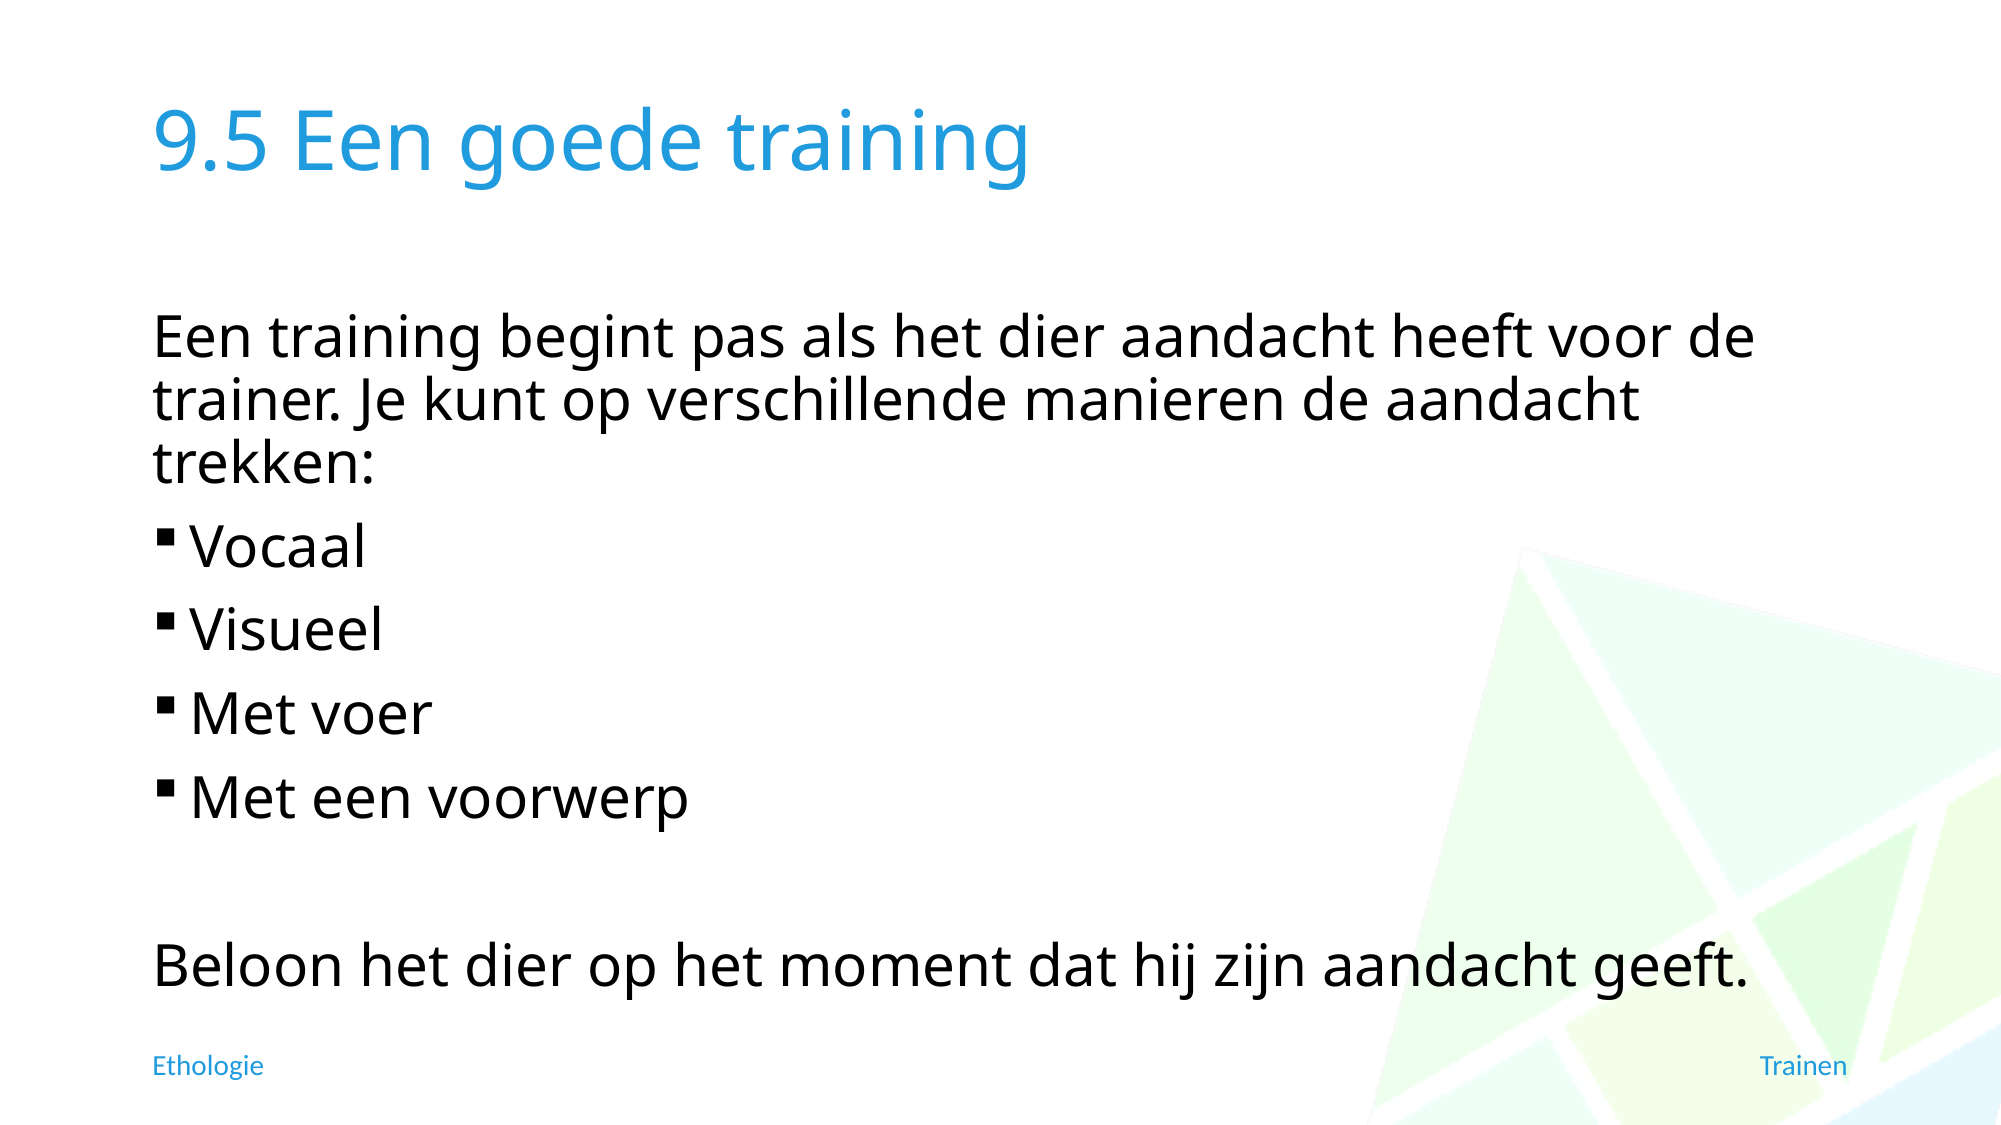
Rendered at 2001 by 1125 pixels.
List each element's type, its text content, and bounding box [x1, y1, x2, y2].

title 9.5 Een goede training [137, 59, 1863, 227]
list Trainen [1412, 1042, 1863, 1103]
list Een training begint pas als het dier aandacht heeft voor de trainer. Je kunt op verschillende manieren de aandacht trekken: Vocaal Visueel Met voer Met een voorwerp Beloon het dier op het moment dat hij zijn aandacht geeft. [137, 299, 1863, 1014]
list Ethologie [137, 1042, 588, 1103]
